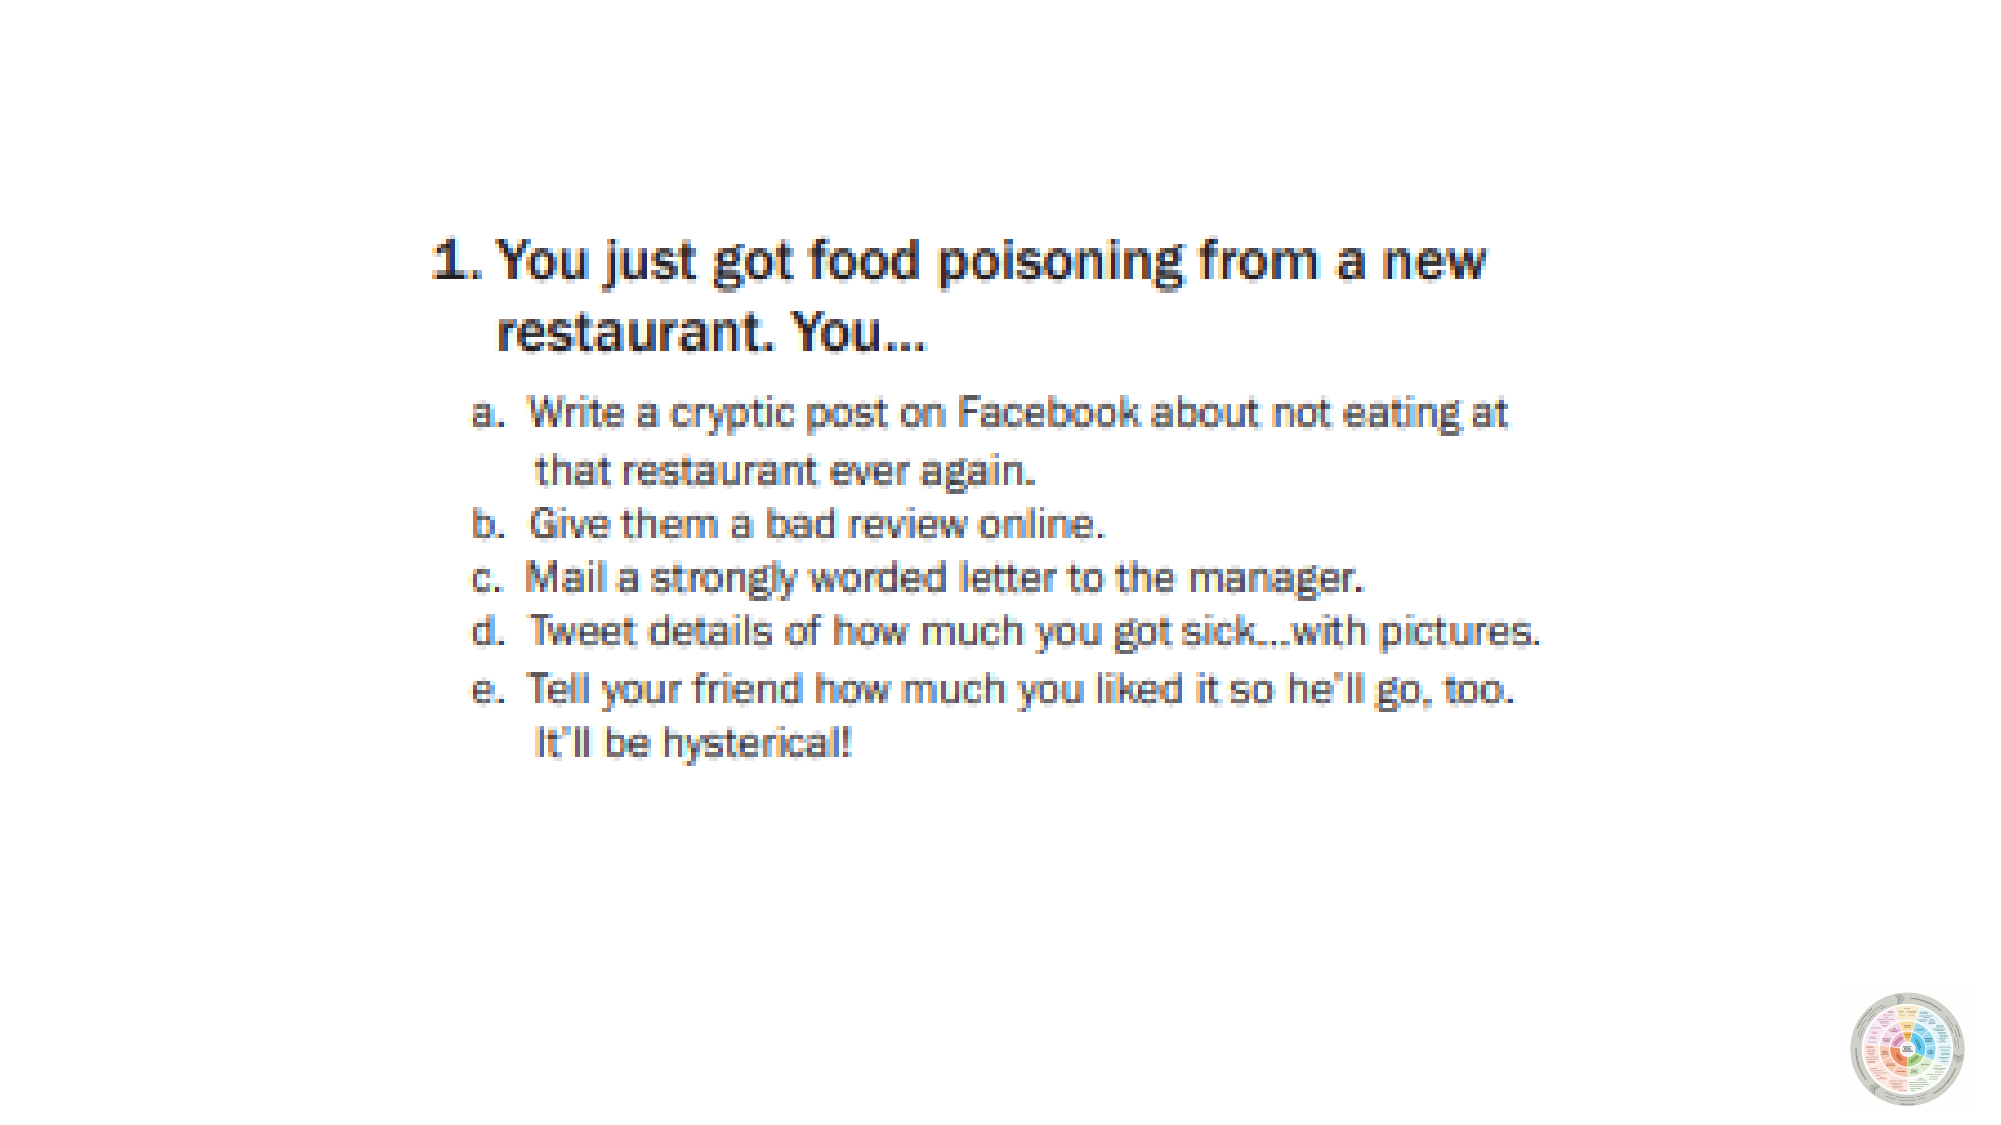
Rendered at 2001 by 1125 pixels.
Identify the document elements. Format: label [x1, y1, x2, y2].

picture [308, 192, 1585, 794]
picture [1843, 983, 1973, 1114]
